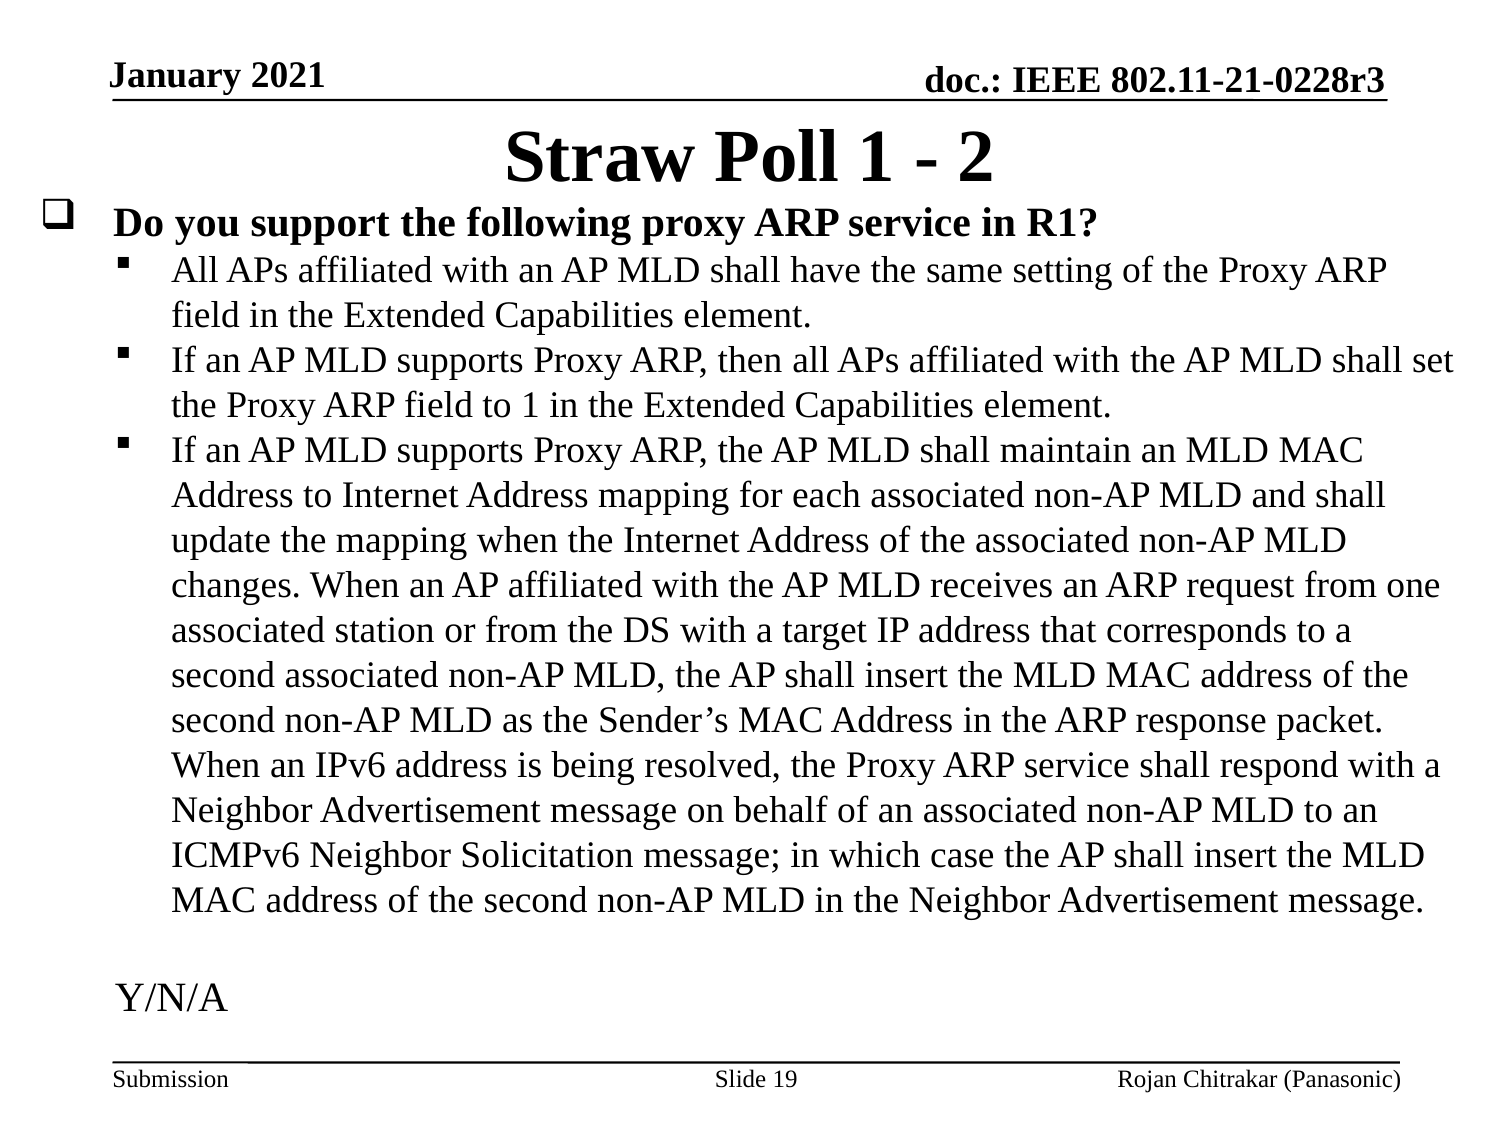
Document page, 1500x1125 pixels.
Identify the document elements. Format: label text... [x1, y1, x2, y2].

text_box Do you support the following proxy ARP service in R1? All APs affiliated with an AP MLD shall have the same setting of the Proxy ARP field in the Extended Capabilities element. If an AP MLD supports Proxy ARP, then all APs affiliated with the AP MLD shall set the Proxy ARP field to 1 in the Extended Capabilities element. If an AP MLD supports Proxy ARP, the AP MLD shall maintain an MLD MAC Address to Internet Address mapping for each associated non-AP MLD and shall update the mapping when the Internet Address of the associated non-AP MLD changes. When an AP affiliated with the AP MLD receives an ARP request from one associated station or from the DS with a target IP address that corresponds to a second associated non-AP MLD, the AP shall insert the MLD MAC address of the second non-AP MLD as the Sender’s MAC Address in the ARP response packet. When an IPv6 address is being resolved, the Proxy ARP service shall respond with a Neighbor Advertisement message on behalf of an associated non-AP MLD to an ICMPv6 Neighbor Solicitation message; in which case the AP shall insert the MLD MAC address of the second non-AP MLD in the Neighbor Advertisement message. Y/N/A [24, 187, 1475, 1028]
text_box Straw Poll 1 - 2 [0, 98, 1500, 213]
footer Rojan Chitrakar (Panasonic) [949, 1061, 1402, 1093]
slide_number Slide 19 [712, 1061, 800, 1093]
